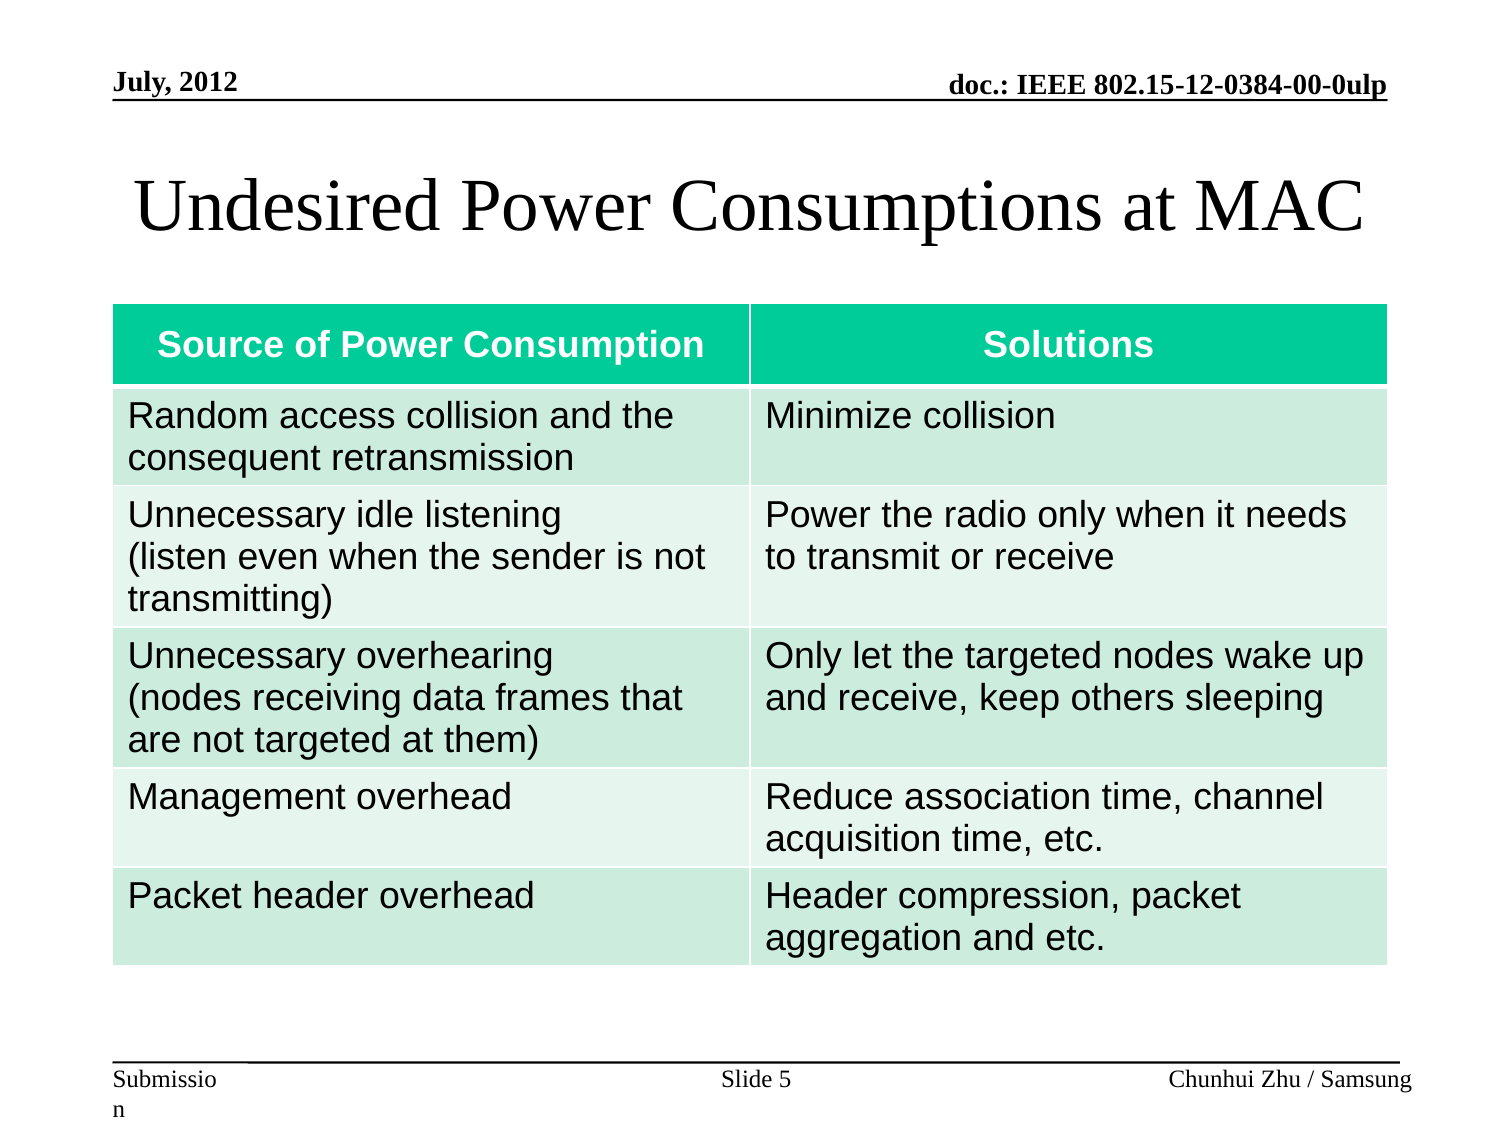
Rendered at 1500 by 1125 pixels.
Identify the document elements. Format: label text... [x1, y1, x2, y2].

table_header Solutions [751, 304, 1387, 384]
table_cell Management overhead [113, 769, 749, 866]
table_cell Unnecessary idle listening (listen even when the sender is not transmitting) [113, 486, 749, 626]
title Undesired Power Consumptions at MAC [112, 112, 1388, 288]
footer Chunhui Zhu / Samsung [899, 1061, 1413, 1093]
table_cell Minimize collision [751, 389, 1387, 485]
table_cell Power the radio only when it needs to transmit or receive [751, 486, 1387, 626]
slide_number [112, 61, 376, 98]
table_cell Packet header overhead [113, 868, 749, 965]
table_cell Random access collision and the consequent retransmission [113, 389, 749, 485]
table_cell Only let the targeted nodes wake up and receive, keep others sleeping [751, 628, 1387, 767]
table_cell Header compression, packet aggregation and etc. [751, 868, 1387, 965]
slide_number Slide 5 [706, 1061, 806, 1093]
table_cell Reduce association time, channel acquisition time, etc. [751, 769, 1387, 866]
table_header Source of Power Consumption [113, 304, 749, 384]
table_cell Unnecessary overhearing (nodes receiving data frames that are not targeted at them) [113, 628, 749, 767]
